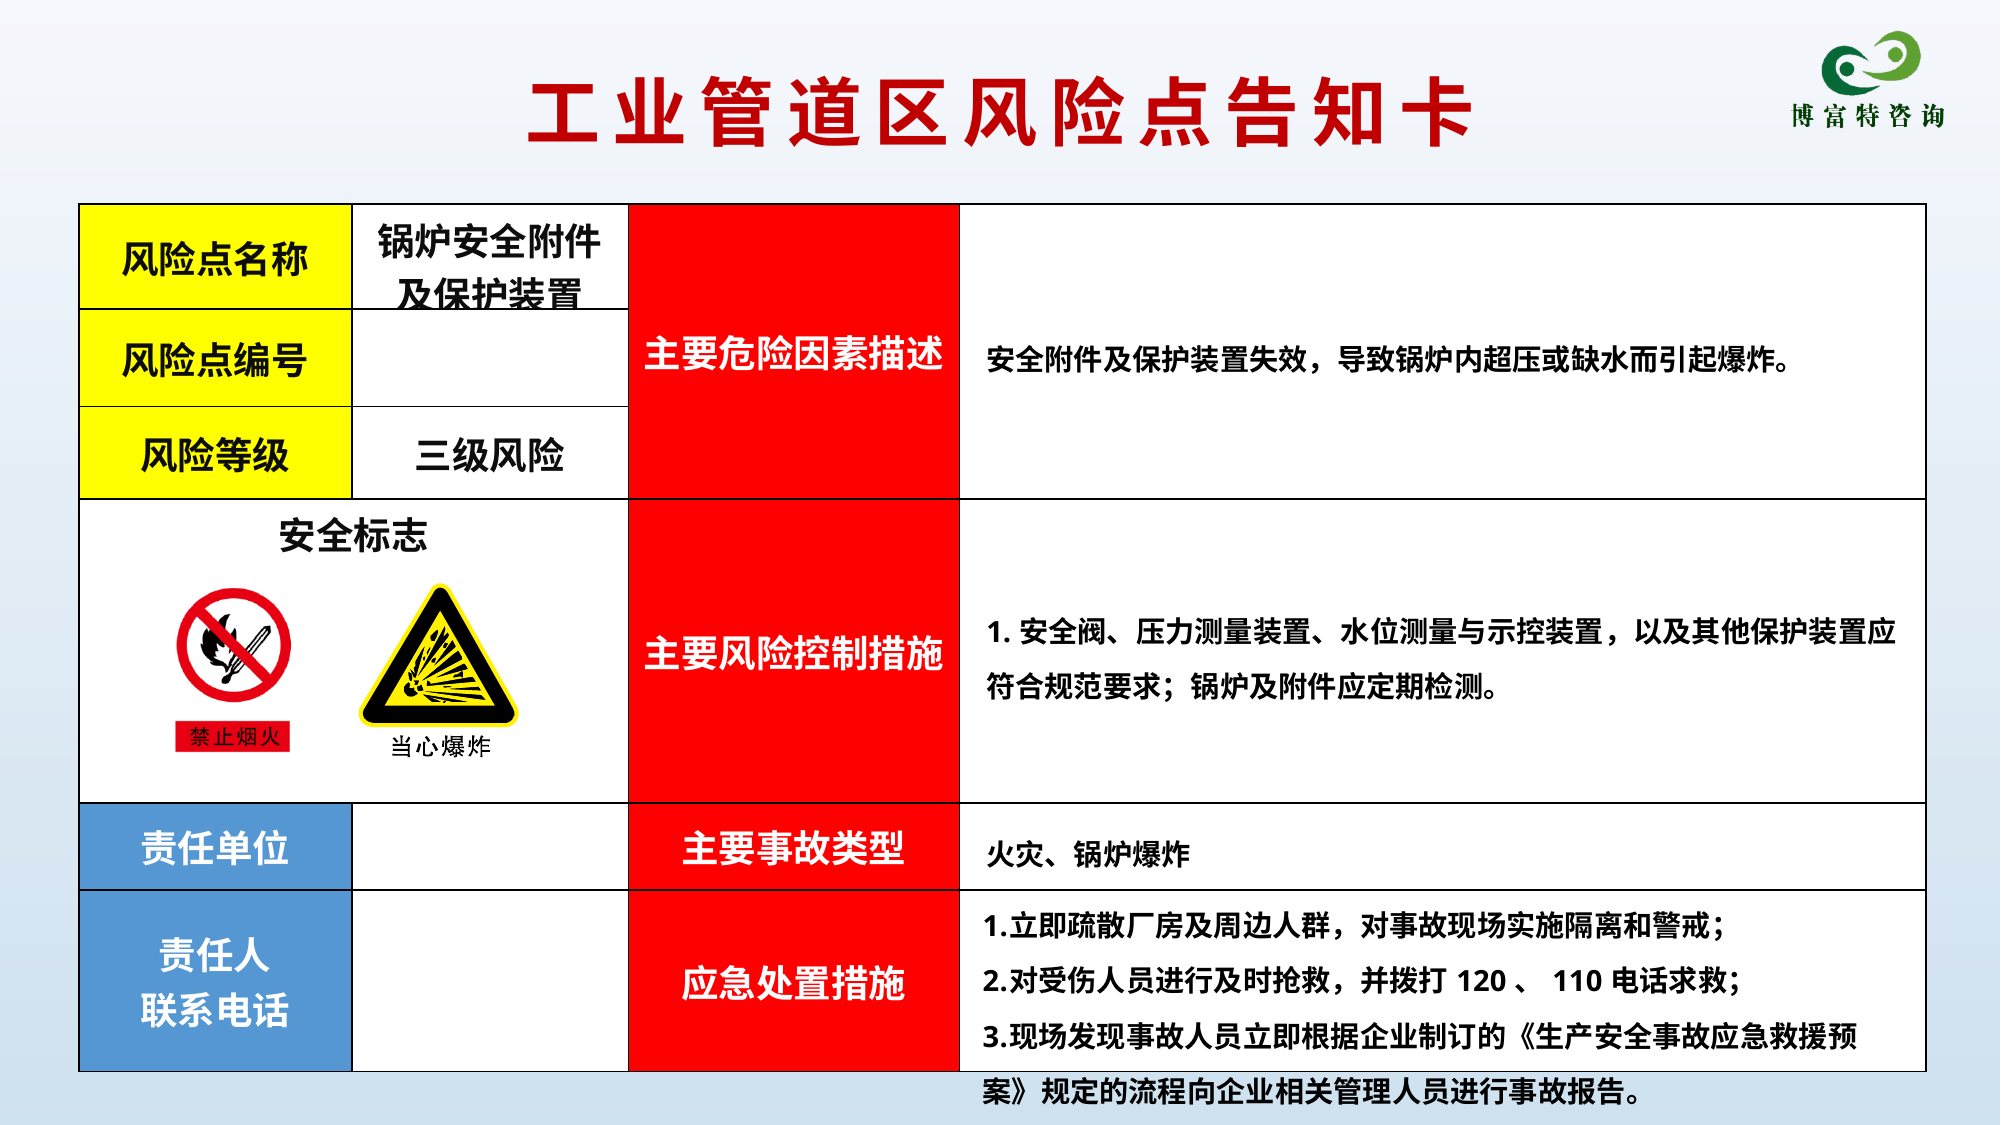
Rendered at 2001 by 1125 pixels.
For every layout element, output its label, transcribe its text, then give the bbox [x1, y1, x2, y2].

table_header 主要危险因素描述 [629, 205, 959, 498]
table_header 锅炉安全附件及保护装置 [353, 205, 628, 308]
table_cell [353, 310, 628, 406]
table_cell 火灾、锅炉爆炸 [960, 804, 1925, 889]
table_cell 主要风险控制措施 [629, 500, 959, 802]
table_cell 1.安全阀、压力测量装置、水位测量与示控装置，以及其他保护装置应符合规范要求；锅炉及附件应定期检测。 [960, 500, 1925, 802]
table_cell 立即疏散厂房及周边人群，对事故现场实施隔离和警戒； 对受伤人员进行及时抢救，并拨打120、110电话求救； 现场发现事故人员立即根据企业制订的《生产安全事故应急救援预案》规定的流程向企业相关管理人员进行事故报告。 [960, 891, 1925, 1071]
table_cell 风险等级 [80, 407, 351, 498]
table_cell 应急处置措施 [629, 891, 959, 1071]
picture [165, 582, 299, 758]
table_header 风险点名称 [80, 205, 351, 308]
table_cell 安全标志 [80, 500, 628, 802]
table_cell 主要事故类型 [629, 804, 959, 889]
table_header 安全附件及保护装置失效，导致锅炉内超压或缺水而引起爆炸。 [960, 205, 1925, 498]
table_cell 三级风险 [353, 407, 628, 498]
table_cell [353, 891, 628, 1071]
table_cell 风险点编号 [80, 310, 351, 406]
text_box 工业管道区风险点告知卡 [410, 58, 1590, 164]
picture [1772, 30, 1969, 131]
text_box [358, 583, 519, 758]
table_cell 责任单位 [80, 804, 351, 889]
table_cell 责任人 联系电话 [80, 891, 351, 1071]
table_cell [353, 804, 628, 889]
